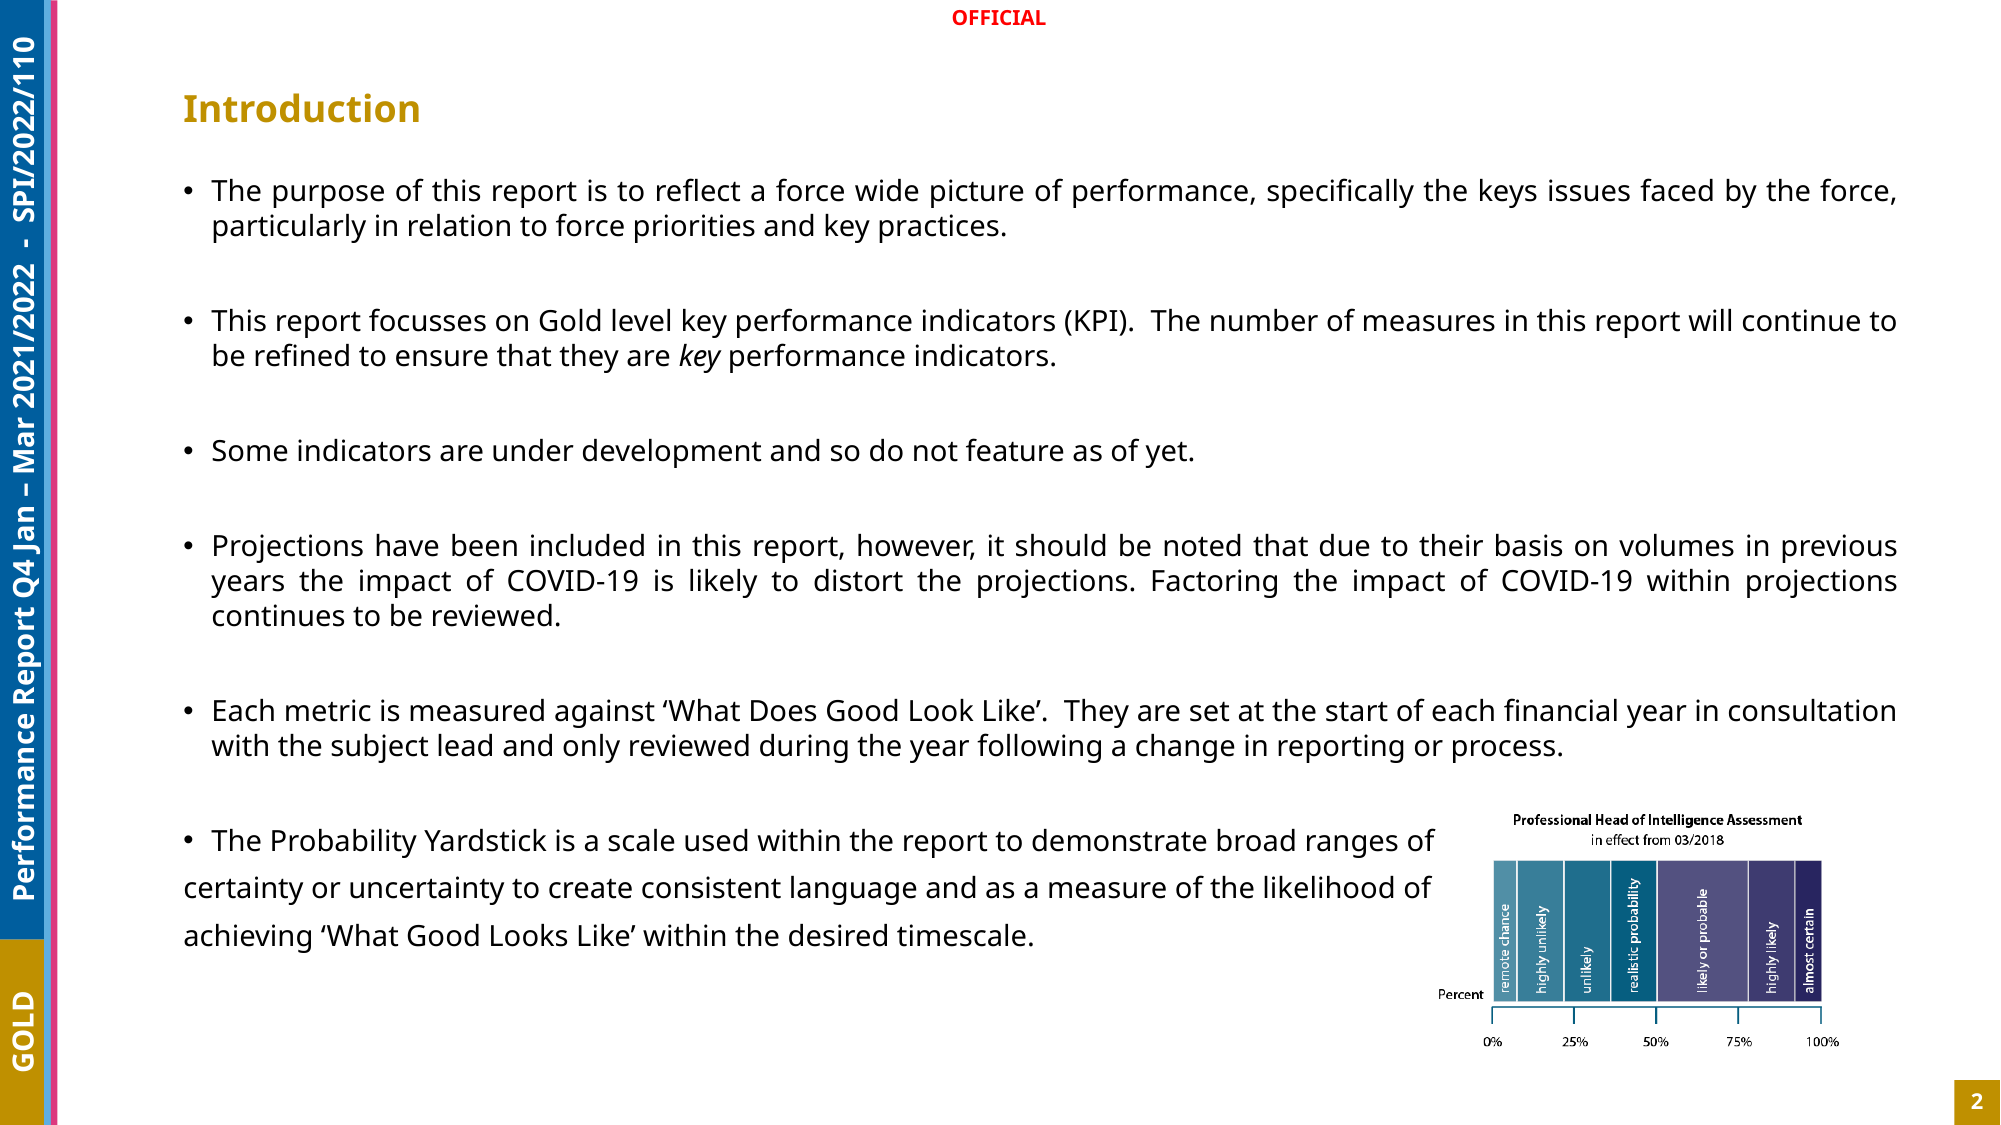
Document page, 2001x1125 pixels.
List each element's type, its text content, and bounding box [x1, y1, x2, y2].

slide_number 2 [1954, 1080, 2000, 1125]
picture [1402, 794, 1895, 1066]
text_box Introduction The purpose of this report is to reflect a force wide picture of performance, specifically the keys issues faced by the force, particularly in relation to force priorities and key practices. This report focusses on Gold level key performance indicators (KPI). The number of measures in this report will continue to be refined to ensure that they are key performance indicators. Some indicators are under development and so do not feature as of yet. Projections have been included in this report, however, it should be noted that due to their basis on volumes in previous years the impact of COVID-19 is likely to distort the projections. Factoring the impact of COVID-19 within projections continues to be reviewed. Each metric is measured against ‘What Does Good Look Like’. They are set at the start of each financial year in consultation with the subject lead and only reviewed during the year following a change in reporting or process. The Probability Yardstick is a scale used within the report to demonstrate broad ranges of certainty or uncertainty to create consistent language and as a measure of the likelihood of achieving ‘What Good Looks Like’ within the desired timescale. [168, 57, 1915, 1103]
